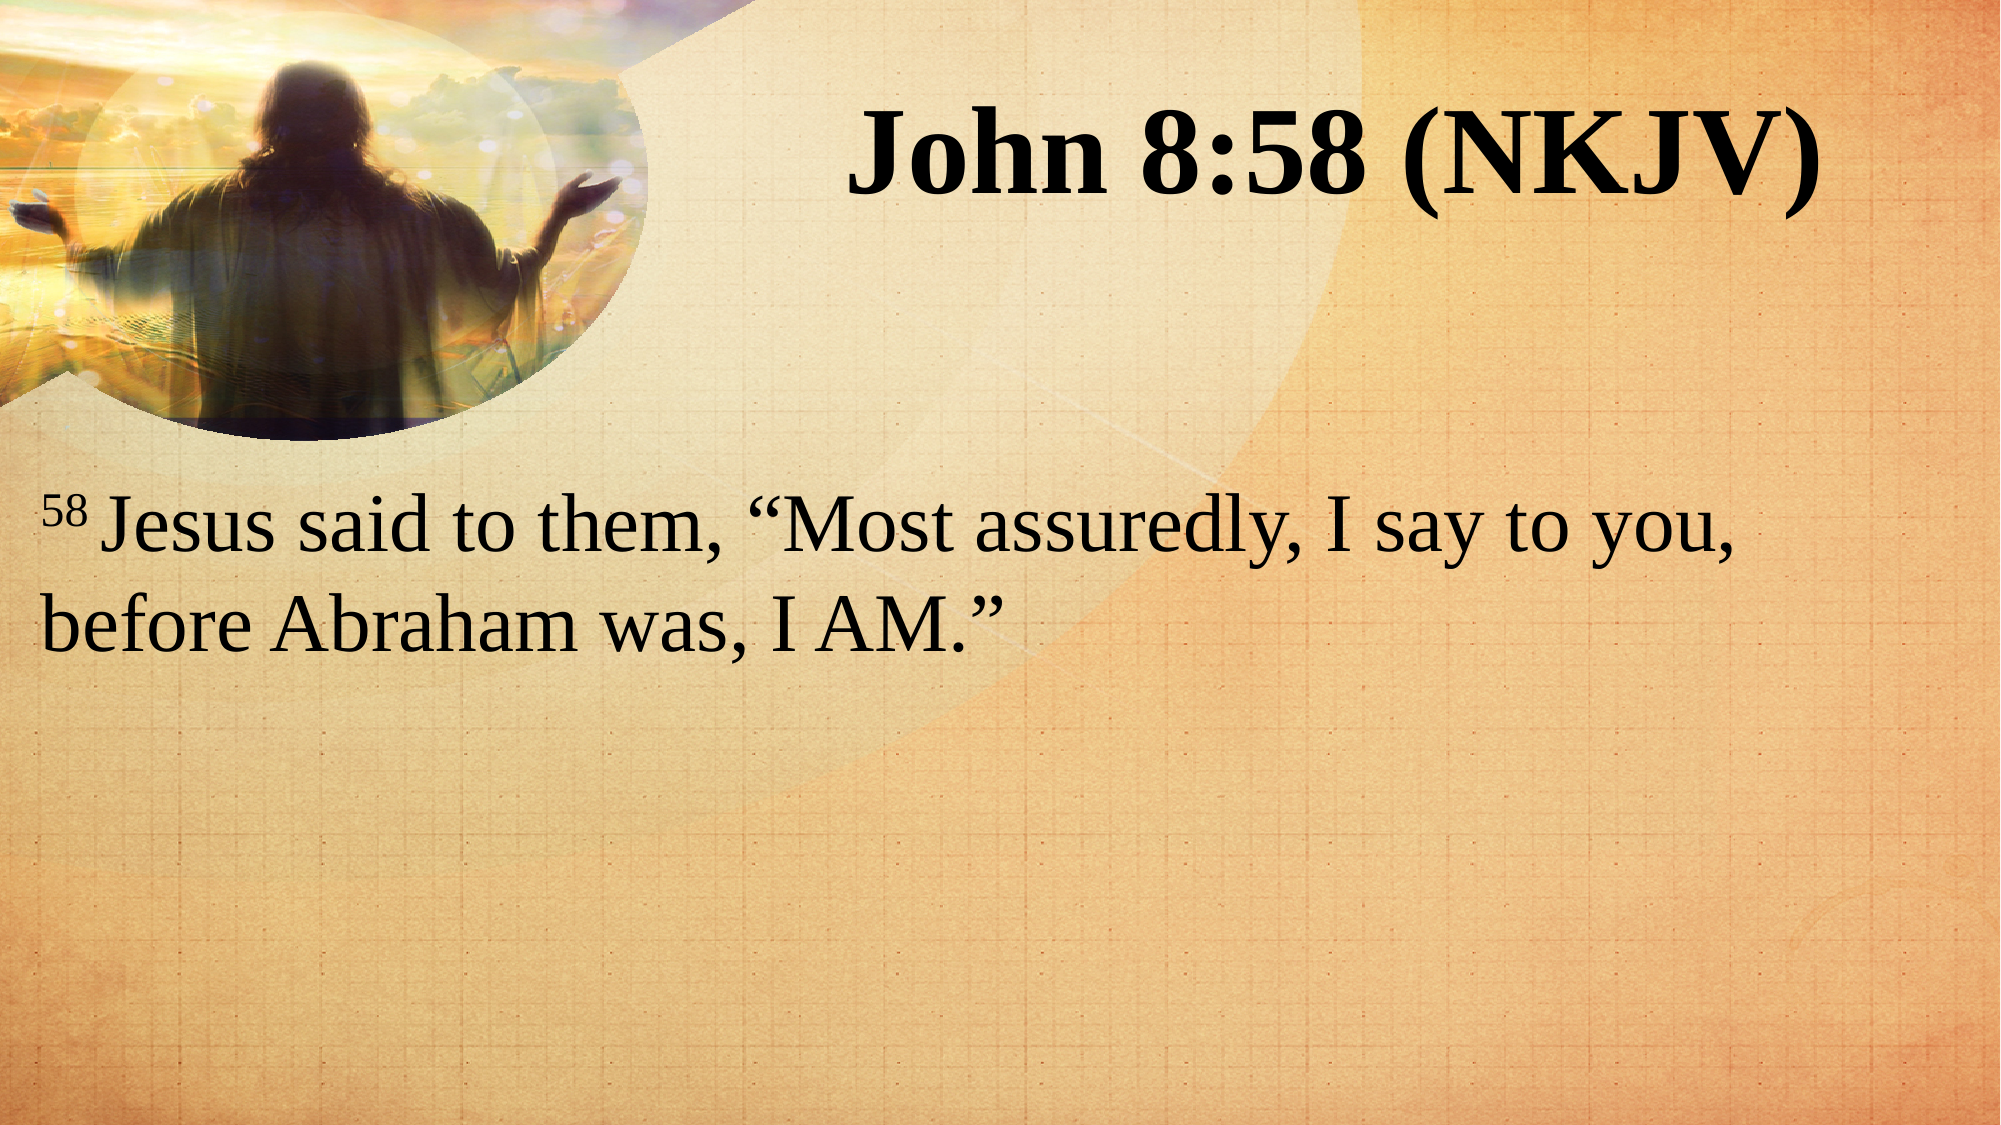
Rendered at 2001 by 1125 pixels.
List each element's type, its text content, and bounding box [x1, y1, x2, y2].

picture [0, 0, 2001, 1125]
text_box 58 Jesus said to them, “Most assuredly, I say to you, before Abraham was, I AM.” [25, 460, 1974, 676]
text_box John 8:58 (NKJV) [829, 61, 1840, 227]
